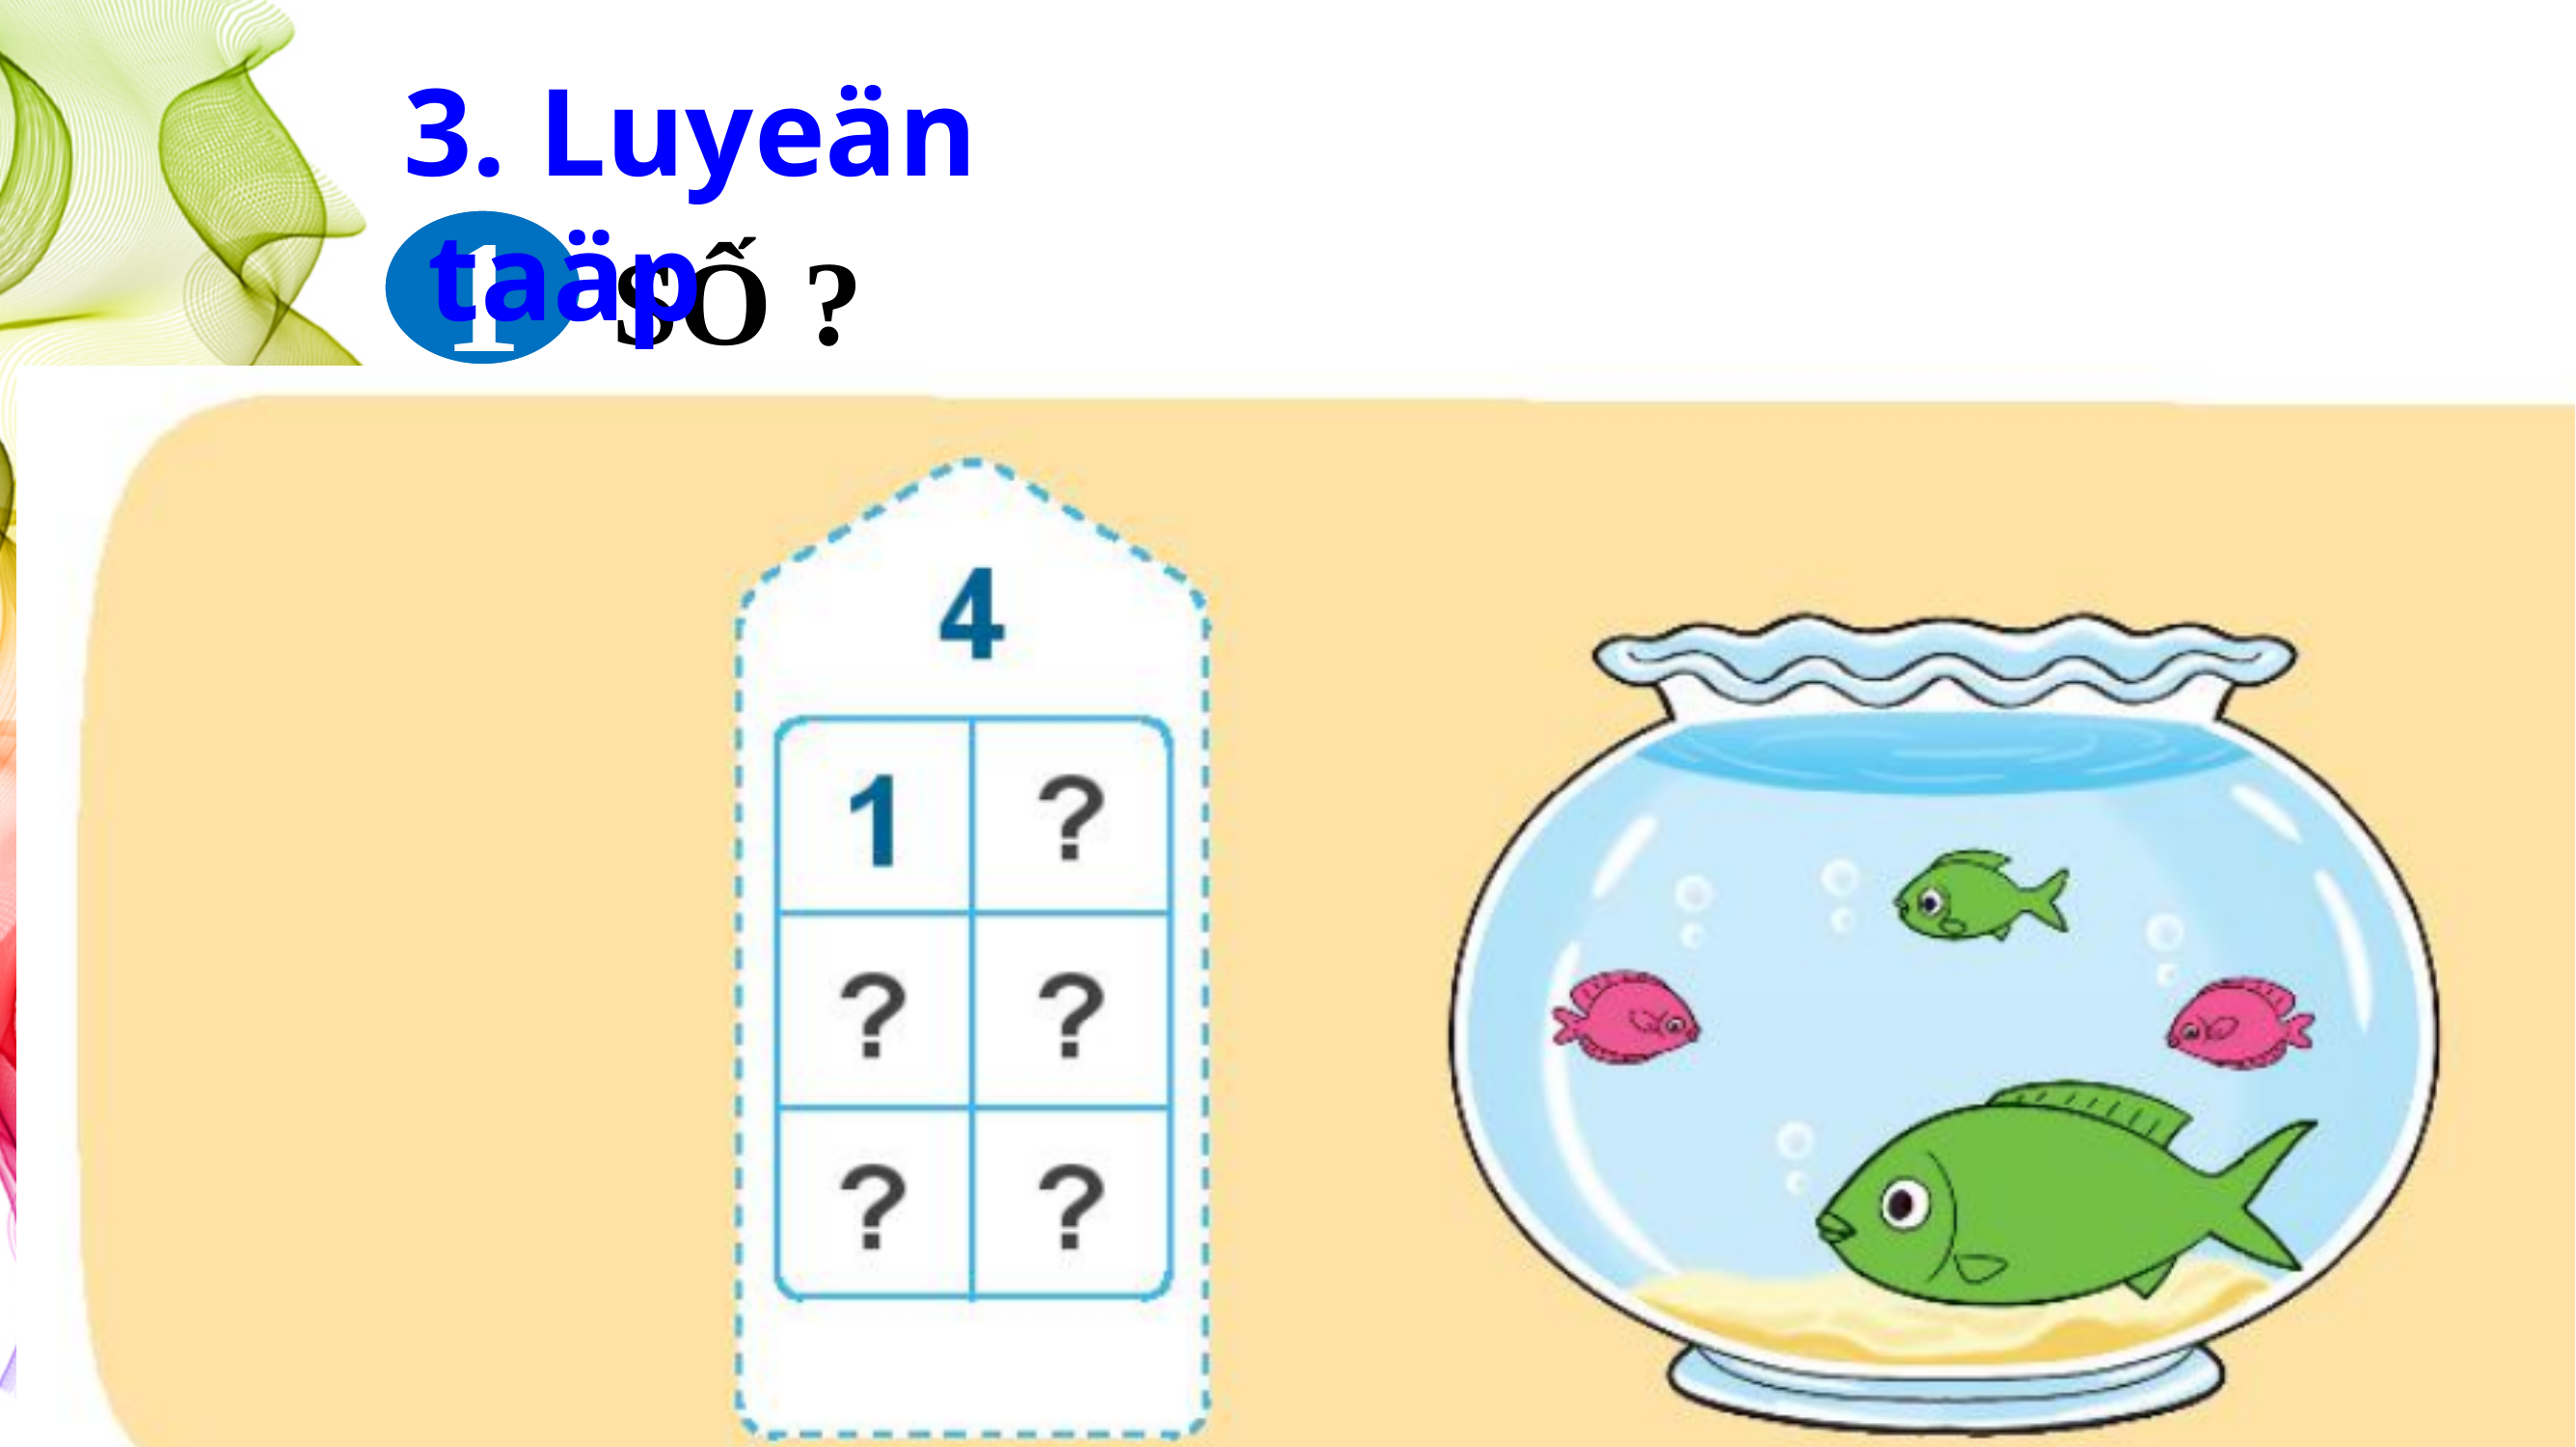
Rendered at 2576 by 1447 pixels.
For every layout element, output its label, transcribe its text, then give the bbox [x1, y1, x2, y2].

text_box 3. Luyeän taäp [238, 47, 1143, 352]
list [15, 366, 2575, 1447]
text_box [383, 208, 2328, 378]
picture [0, 0, 2576, 1447]
